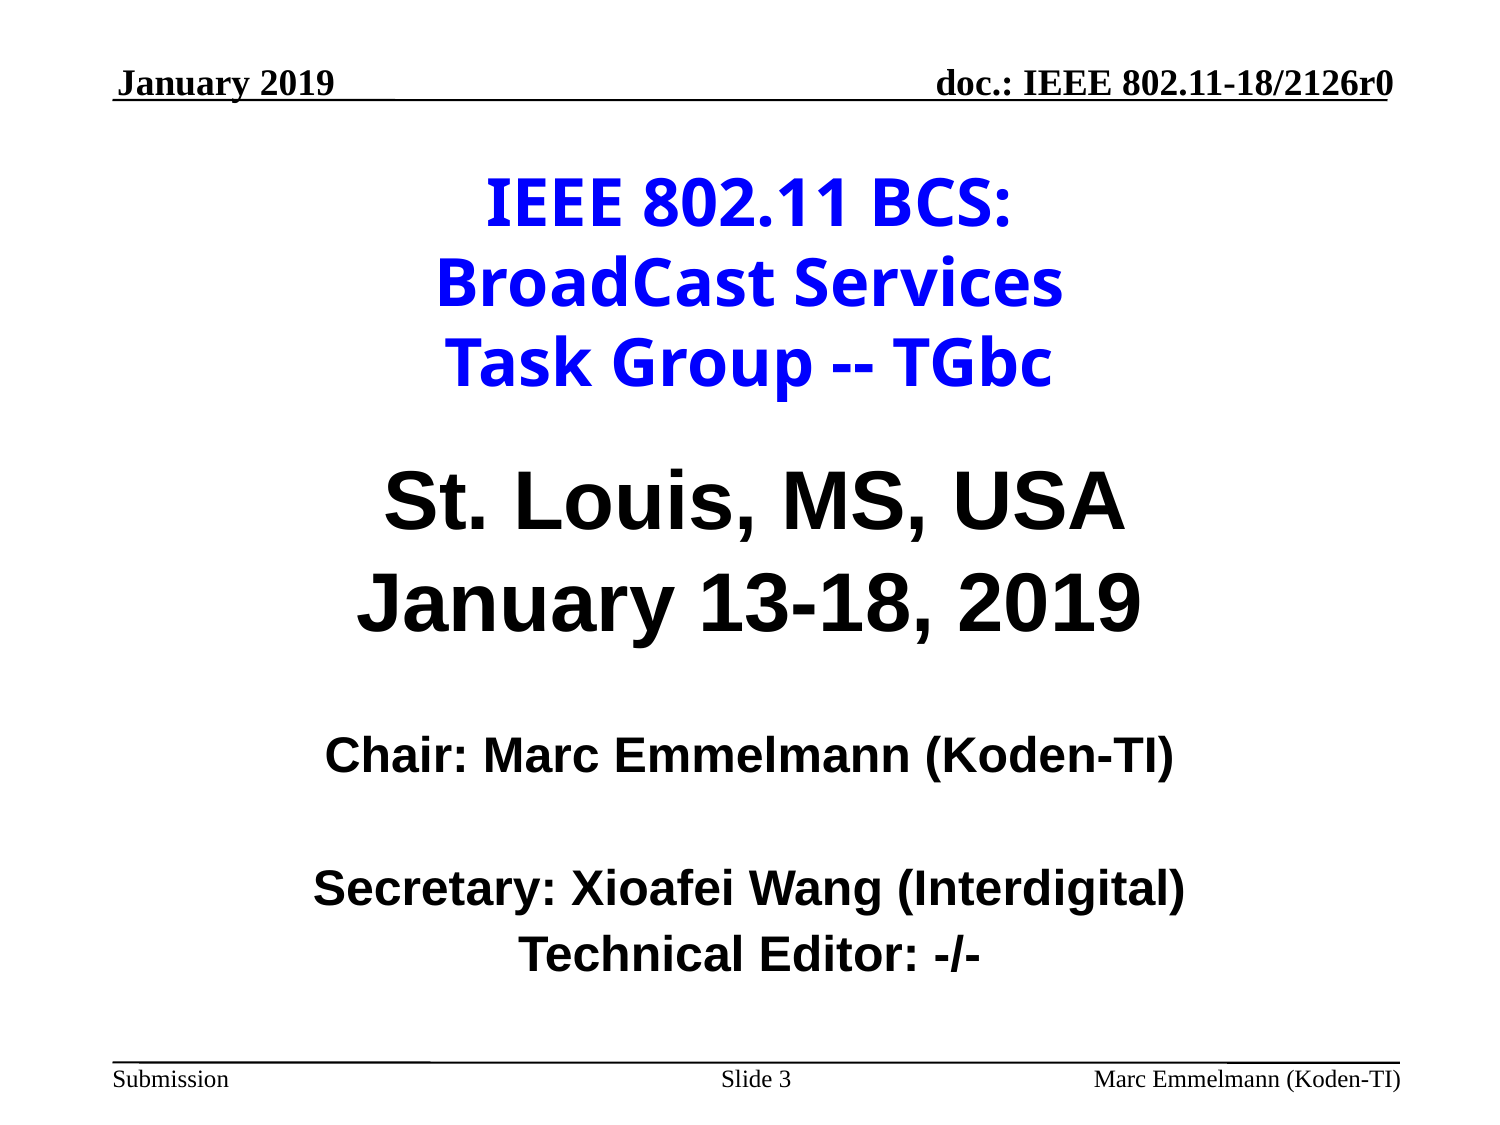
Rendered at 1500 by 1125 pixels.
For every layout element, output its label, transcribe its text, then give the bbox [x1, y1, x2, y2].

slide_number Slide 3 [712, 1061, 800, 1123]
footer Marc Emmelmann (Koden-TI) [1031, 1061, 1402, 1093]
title IEEE 802.11 BCS: BroadCast Services Task Group -- TGbc [112, 112, 1388, 288]
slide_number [116, 58, 507, 104]
list St. Louis, MS, USA January 13-18, 2019 Chair: Marc Emmelmann (Koden-TI) Secretary: Xioafei Wang (Interdigital) Technical Editor: -/- [112, 449, 1388, 938]
